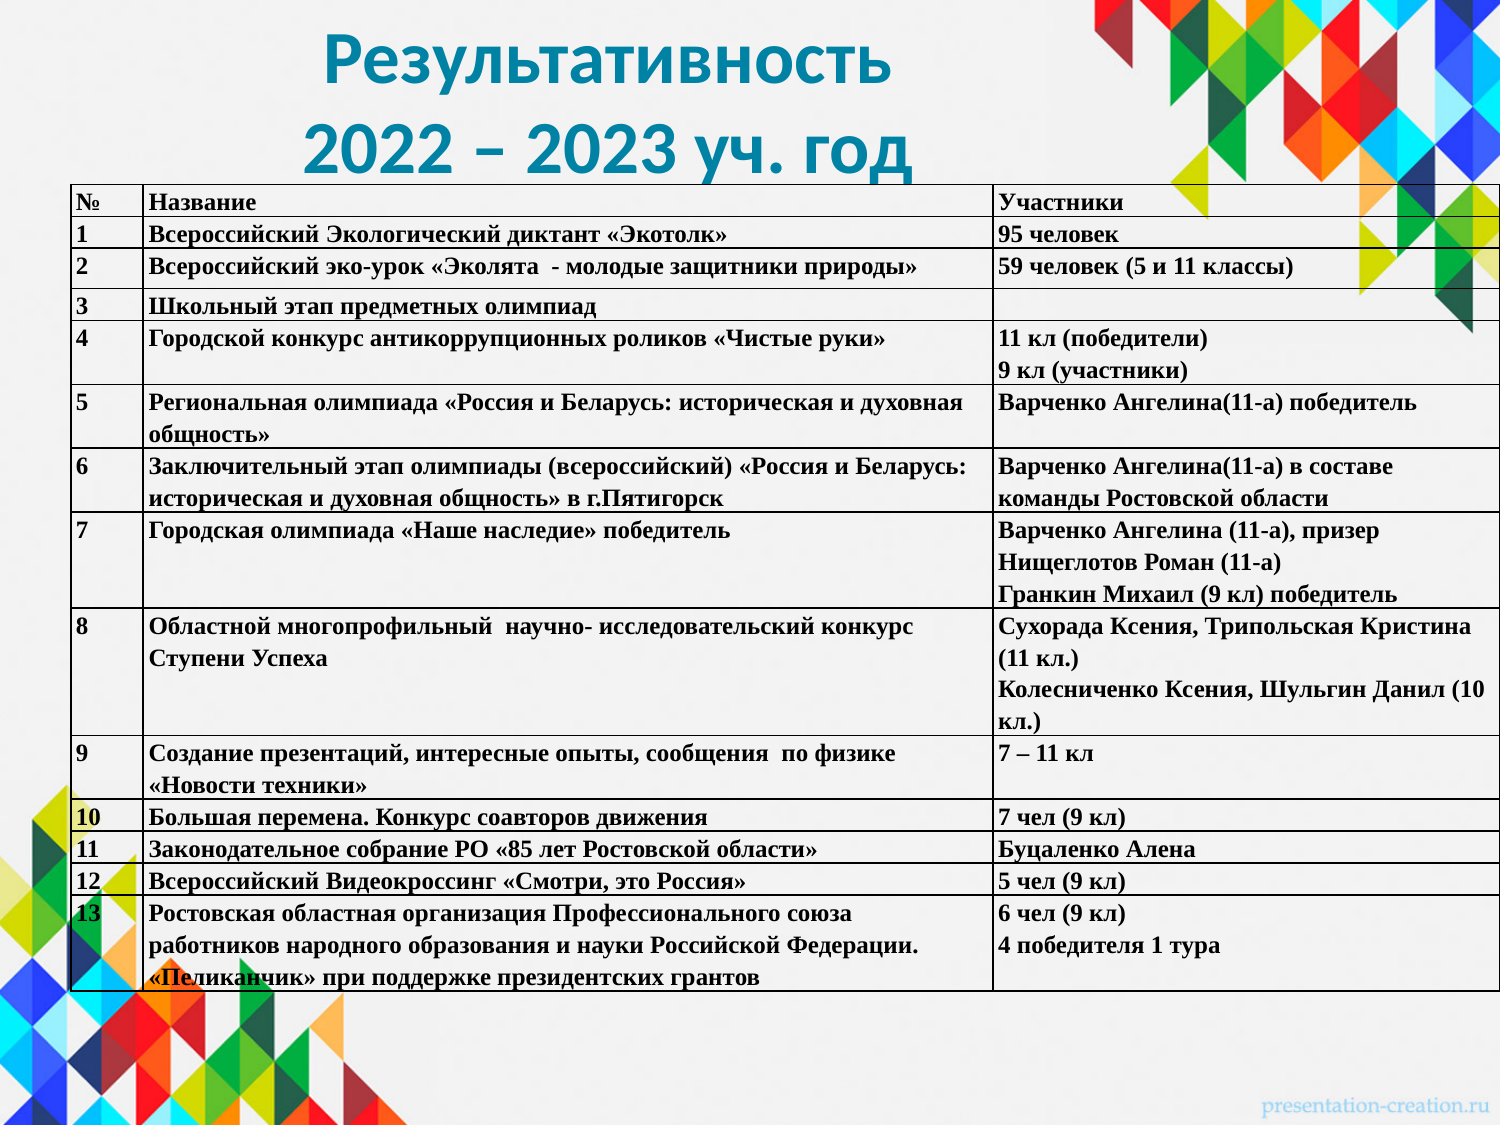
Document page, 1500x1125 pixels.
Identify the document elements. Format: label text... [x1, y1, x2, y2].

table_cell Всероссийский эко-урок «Эколята - молодые защитники природы» [144, 249, 992, 288]
table_cell 10 [72, 800, 142, 830]
table_cell Школьный этап предметных олимпиад [144, 289, 992, 320]
table_cell Региональная олимпиада «Россия и Беларусь: историческая и духовная общность» [144, 385, 992, 447]
picture [352, 156, 366, 165]
table_cell Создание презентаций, интересные опыты, сообщения по физике «Новости техники» [144, 736, 992, 798]
table_cell [994, 289, 1499, 320]
table_cell 7 [72, 513, 142, 607]
picture [885, 156, 896, 166]
table_cell Городская олимпиада «Наше наследие» победитель [144, 513, 992, 607]
table_cell Всероссийский Видеокроссинг «Смотри, это Россия» [144, 864, 992, 894]
picture [842, 156, 857, 166]
title Результативность 2022 – 2023 уч. год [64, 42, 1152, 156]
table_cell 13 [72, 896, 142, 990]
table_cell 59 человек (5 и 11 классы) [994, 249, 1499, 288]
table_cell 6 чел (9 кл) 4 победителя 1 тура [994, 896, 1499, 990]
table_cell Всероссийский Экологический диктант «Экотолк» [144, 217, 992, 247]
table_cell 12 [72, 864, 142, 894]
table_cell Заключительный этап олимпиады (всероссийский) «Россия и Беларусь: историческая и духовная общность» в г.Пятигорск [144, 449, 992, 511]
table_header № [72, 185, 142, 216]
picture [0, 0, 1500, 1125]
table_cell 9 [72, 736, 142, 798]
table_cell Городской конкурс антикоррупционных роликов «Чистые руки» [144, 321, 992, 384]
table_cell 7 чел (9 кл) [994, 800, 1499, 830]
table_cell Варченко Ангелина(11-а) победитель [994, 385, 1499, 447]
picture [712, 156, 878, 184]
picture [575, 156, 589, 165]
table_cell Сухорада Ксения, Трипольская Кристина (11 кл.) Колесниченко Ксения, Шульгин Данил (10 кл.) [994, 609, 1499, 735]
table_cell 5 [72, 385, 142, 447]
table_cell 11 кл (победители) 9 кл (участники) [994, 321, 1499, 384]
table_cell Варченко Ангелина(11-а) в составе команды Ростовской области [994, 449, 1499, 511]
table_cell 7 – 11 кл [994, 736, 1499, 798]
table_cell Большая перемена. Конкурс соавторов движения [144, 800, 992, 830]
table_header Участники [994, 185, 1499, 216]
table_cell Буцаленко Алена [994, 832, 1499, 862]
table_cell 2 [72, 249, 142, 288]
table_cell 4 [72, 321, 142, 384]
table_cell 5 чел (9 кл) [994, 864, 1499, 894]
table_cell Варченко Ангелина (11-а), призер Нищеглотов Роман (11-а) Гранкин Михаил (9 кл) победитель [994, 513, 1499, 607]
table_cell Законодательное собрание РО «85 лет Ростовской области» [144, 832, 992, 862]
table_header Название [144, 185, 992, 216]
table_cell 95 человек [994, 217, 1499, 247]
table_cell 3 [72, 289, 142, 320]
picture [879, 174, 903, 184]
table_cell 1 [72, 217, 142, 247]
table_cell 8 [72, 609, 142, 735]
table_cell Ростовская областная организация Профессионального союза работников народного образования и науки Российской Федерации. «Пеликанчик» при поддержке президентских грантов [144, 896, 992, 990]
table_cell Областной многопрофильный научно- исследовательский конкурс Ступени Успеха [144, 609, 992, 735]
table_cell 6 [72, 449, 142, 511]
table_cell 11 [72, 832, 142, 862]
